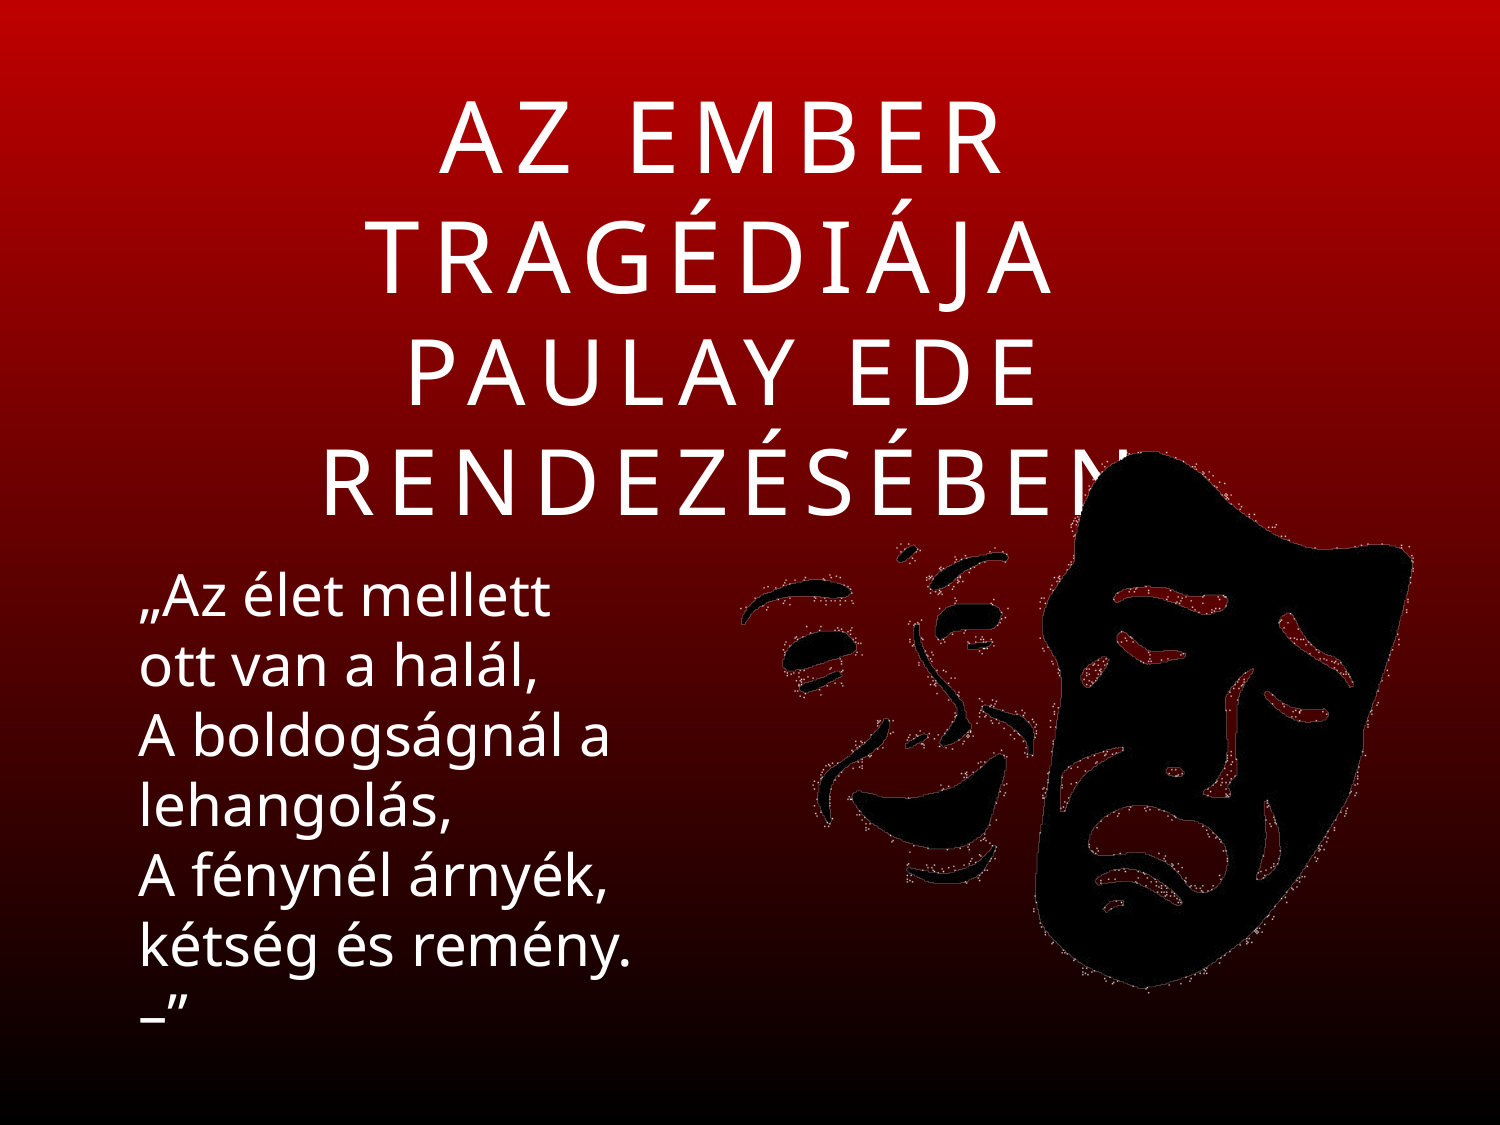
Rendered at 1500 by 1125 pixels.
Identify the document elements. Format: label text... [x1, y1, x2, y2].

picture [702, 432, 1481, 1018]
text_box „Az élet mellett ott van a halál, A boldogságnál a lehangolás, A fénynél árnyék, kétség és remény. –” [123, 550, 656, 1056]
text_box AZ EMBER TRAGÉDIÁJA PAULAY EDE RENDEZÉSÉBEN [171, 66, 1285, 661]
